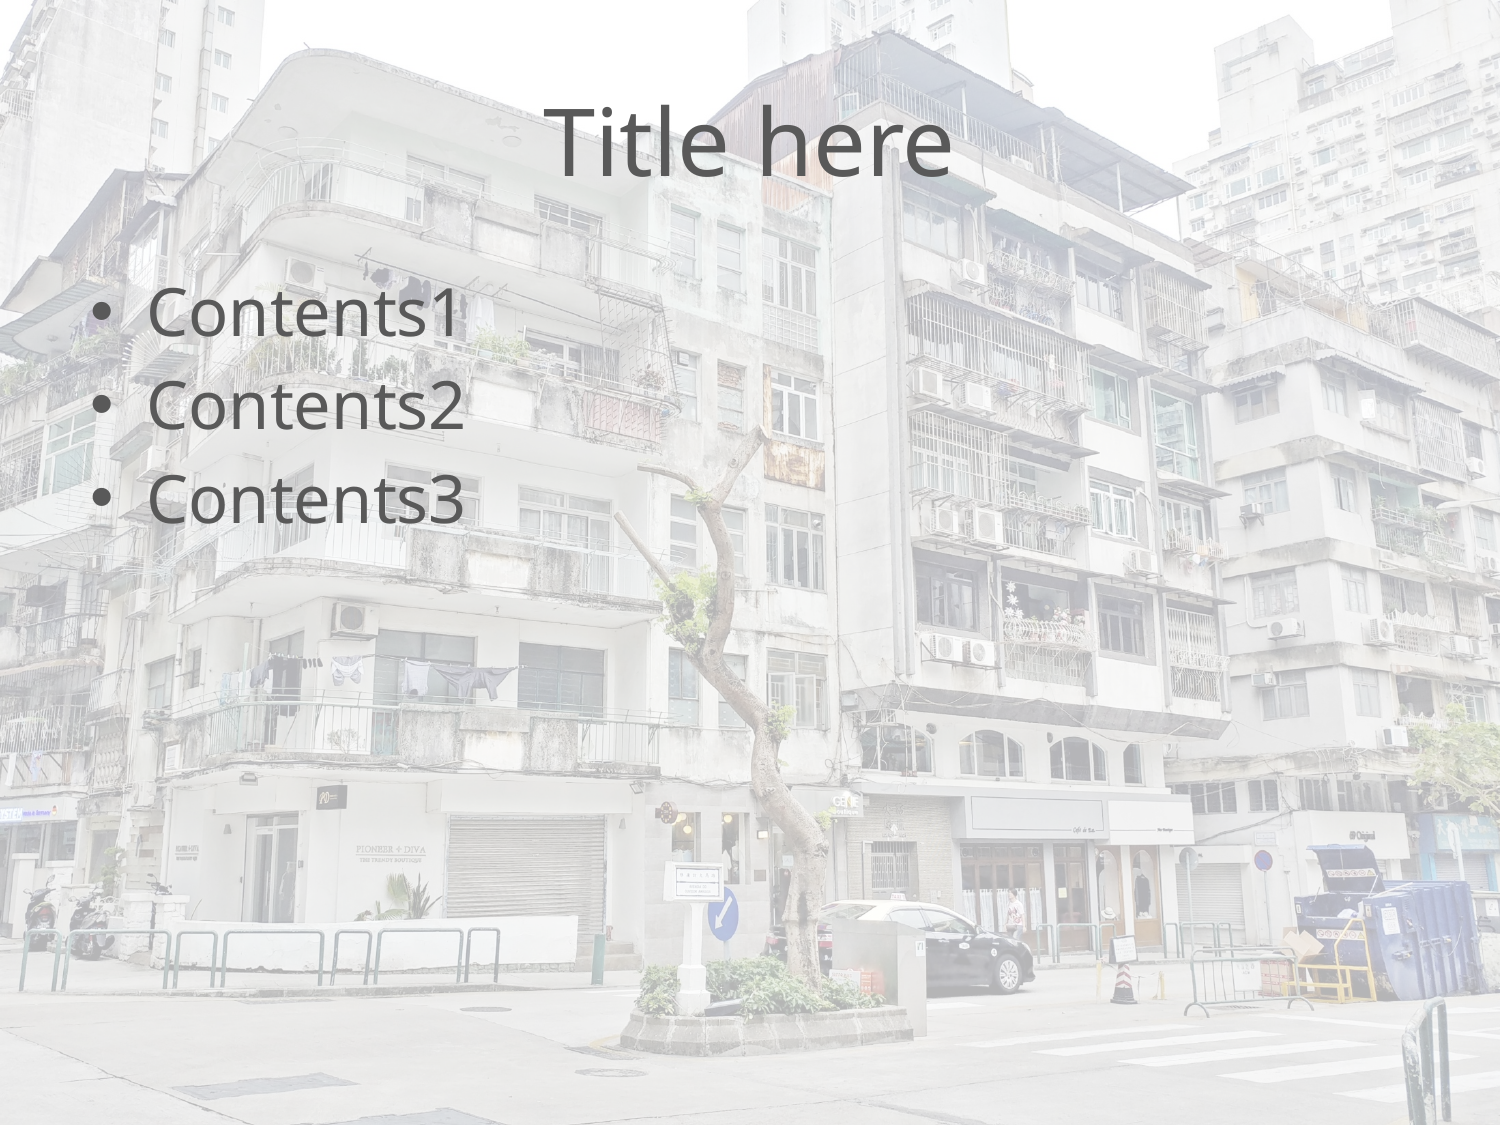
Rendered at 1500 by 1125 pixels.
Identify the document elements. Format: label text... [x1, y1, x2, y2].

text_box [0, 0, 1500, 1125]
list Contents1 Contents2 Contents3 [75, 262, 1425, 1005]
title Title here [75, 45, 1425, 233]
